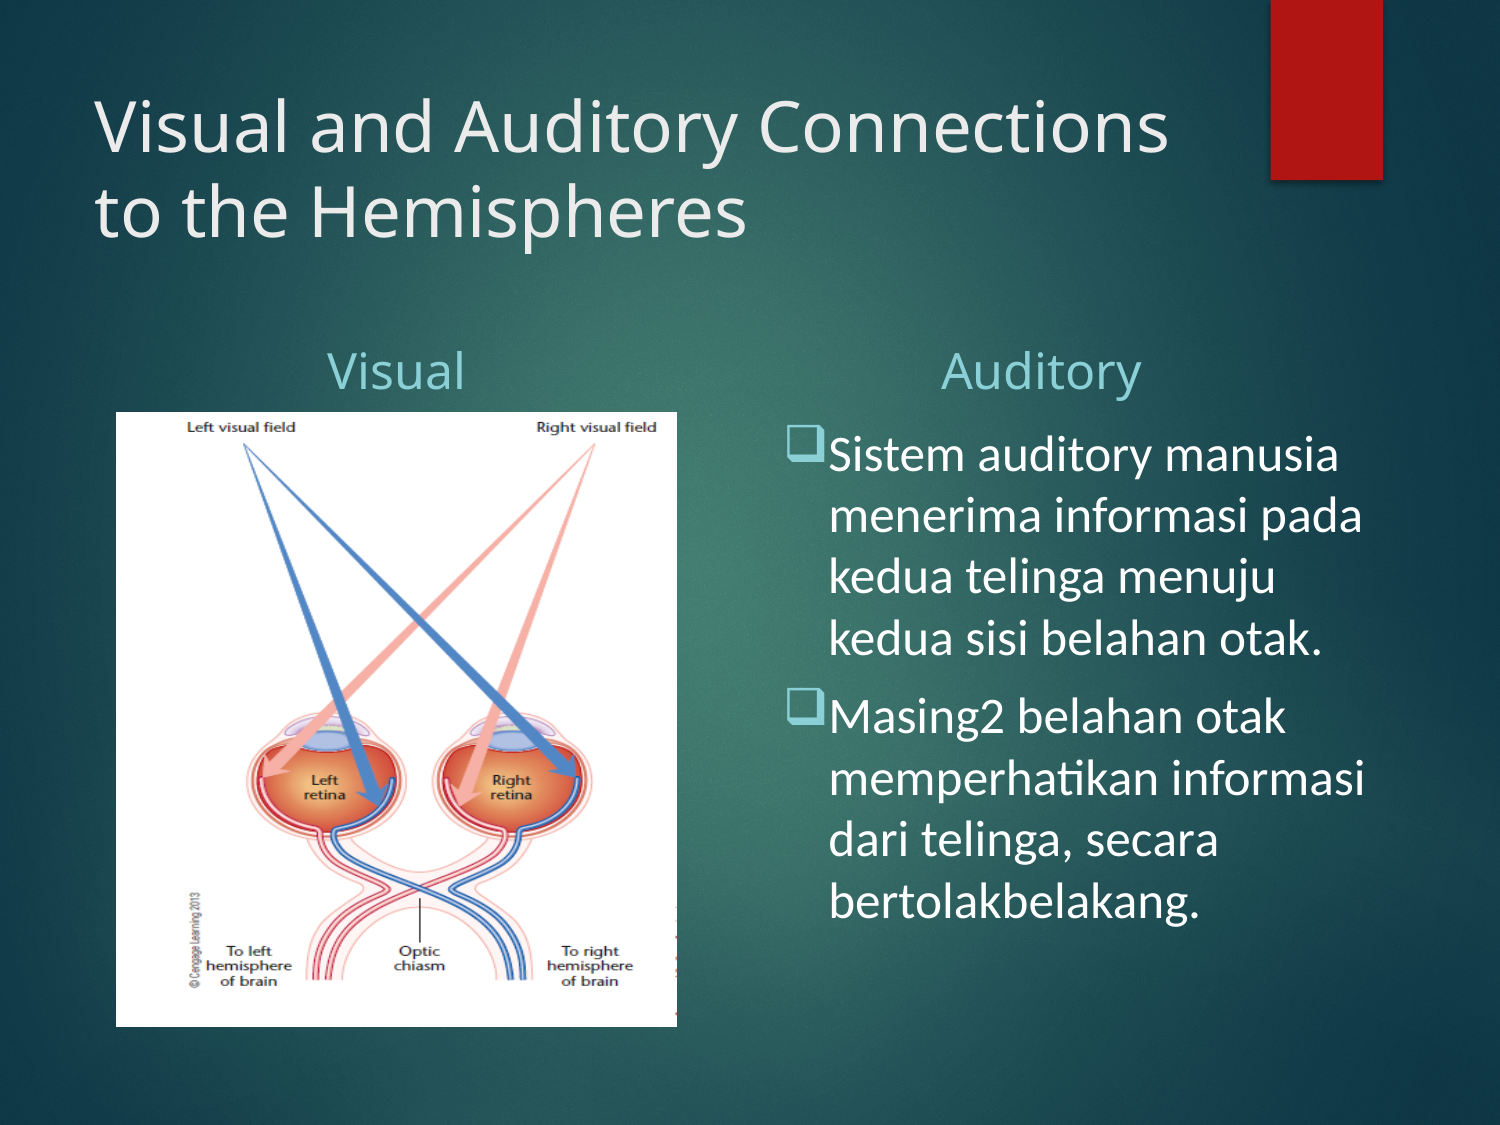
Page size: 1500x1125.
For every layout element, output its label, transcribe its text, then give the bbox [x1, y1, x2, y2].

list Auditory [695, 312, 1388, 408]
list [116, 412, 677, 1027]
title Visual and Auditory Connections to the Hemispheres [79, 74, 1237, 304]
list Visual [116, 312, 677, 408]
list Sistem auditory manusia menerima informasi pada kedua telinga menuju kedua sisi belahan otak. Masing2 belahan otak memperhatikan informasi dari telinga, secara bertolakbelakang. [695, 412, 1388, 1027]
text_box [135, 338, 677, 412]
